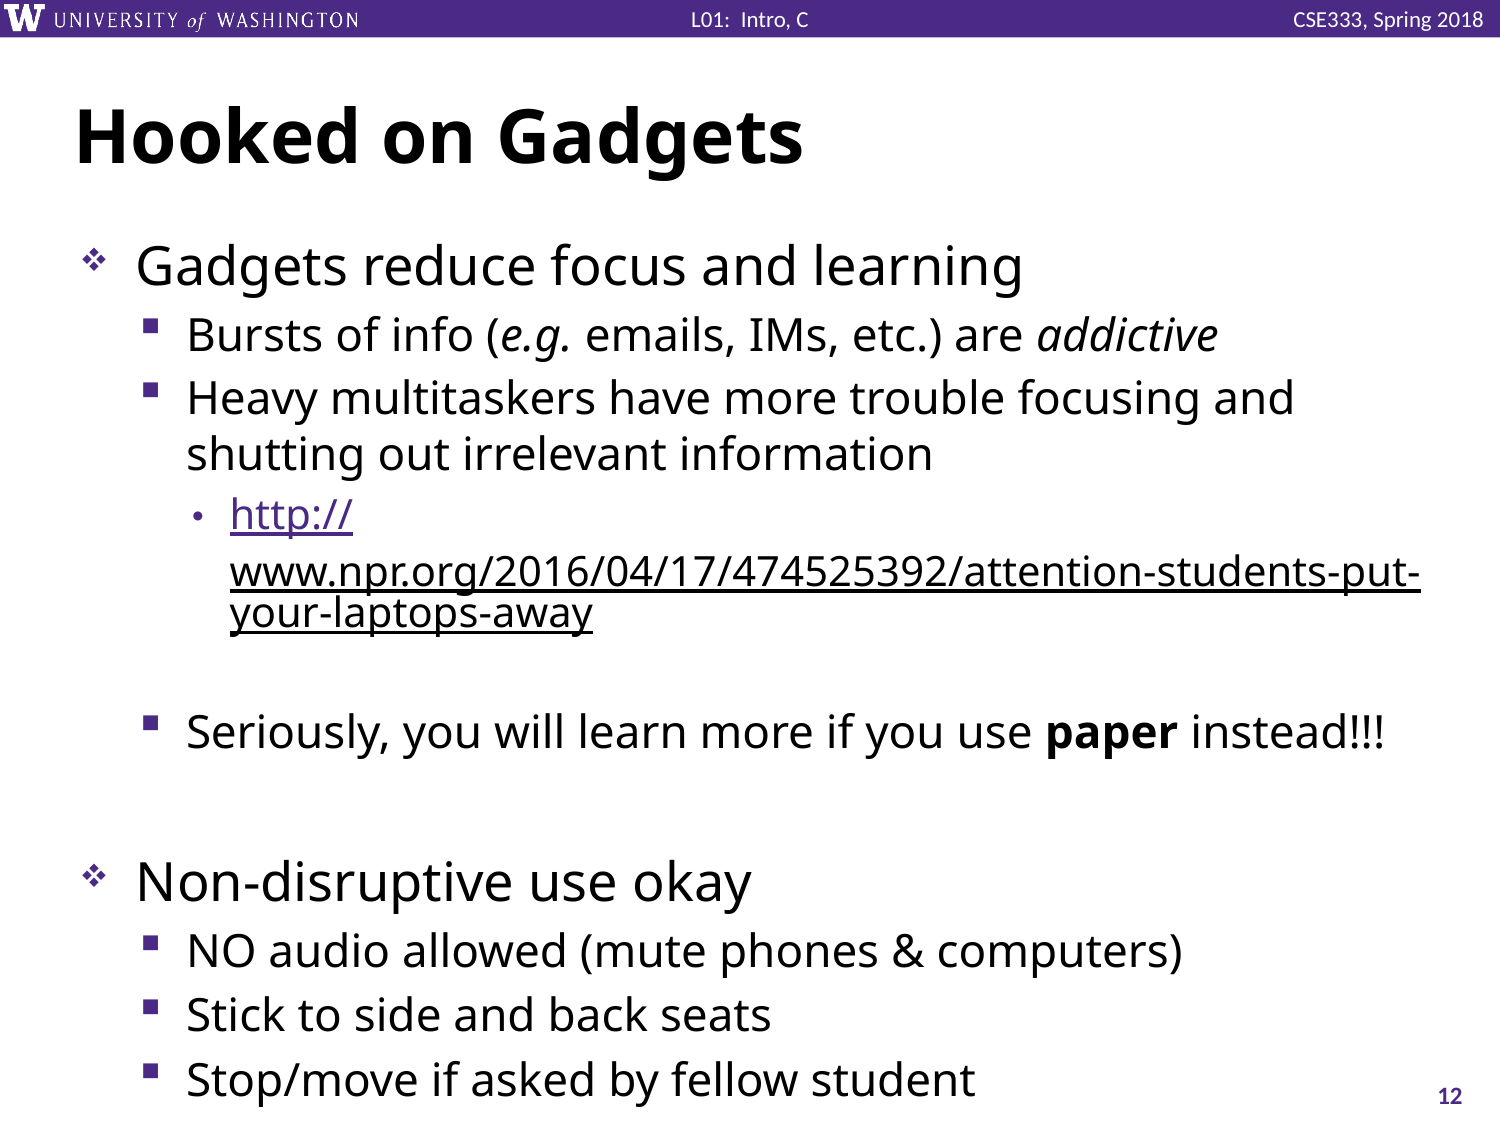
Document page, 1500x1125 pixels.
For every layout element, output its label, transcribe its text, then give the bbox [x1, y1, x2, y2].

title Hooked on Gadgets [58, 71, 1438, 197]
list Gadgets reduce focus and learning Bursts of info (e.g. emails, IMs, etc.) are addictive Heavy multitaskers have more trouble focusing and shutting out irrelevant information http://www.npr.org/2016/04/17/474525392/attention-students-put-your-laptops-away Seriously, you will learn more if you use paper instead!!! Non-disruptive use okay NO audio allowed (mute phones & computers) Stick to side and back seats Stop/move if asked by fellow student [64, 223, 1438, 1040]
slide_number 12 [1400, 1065, 1500, 1125]
picture [4, 4, 358, 32]
